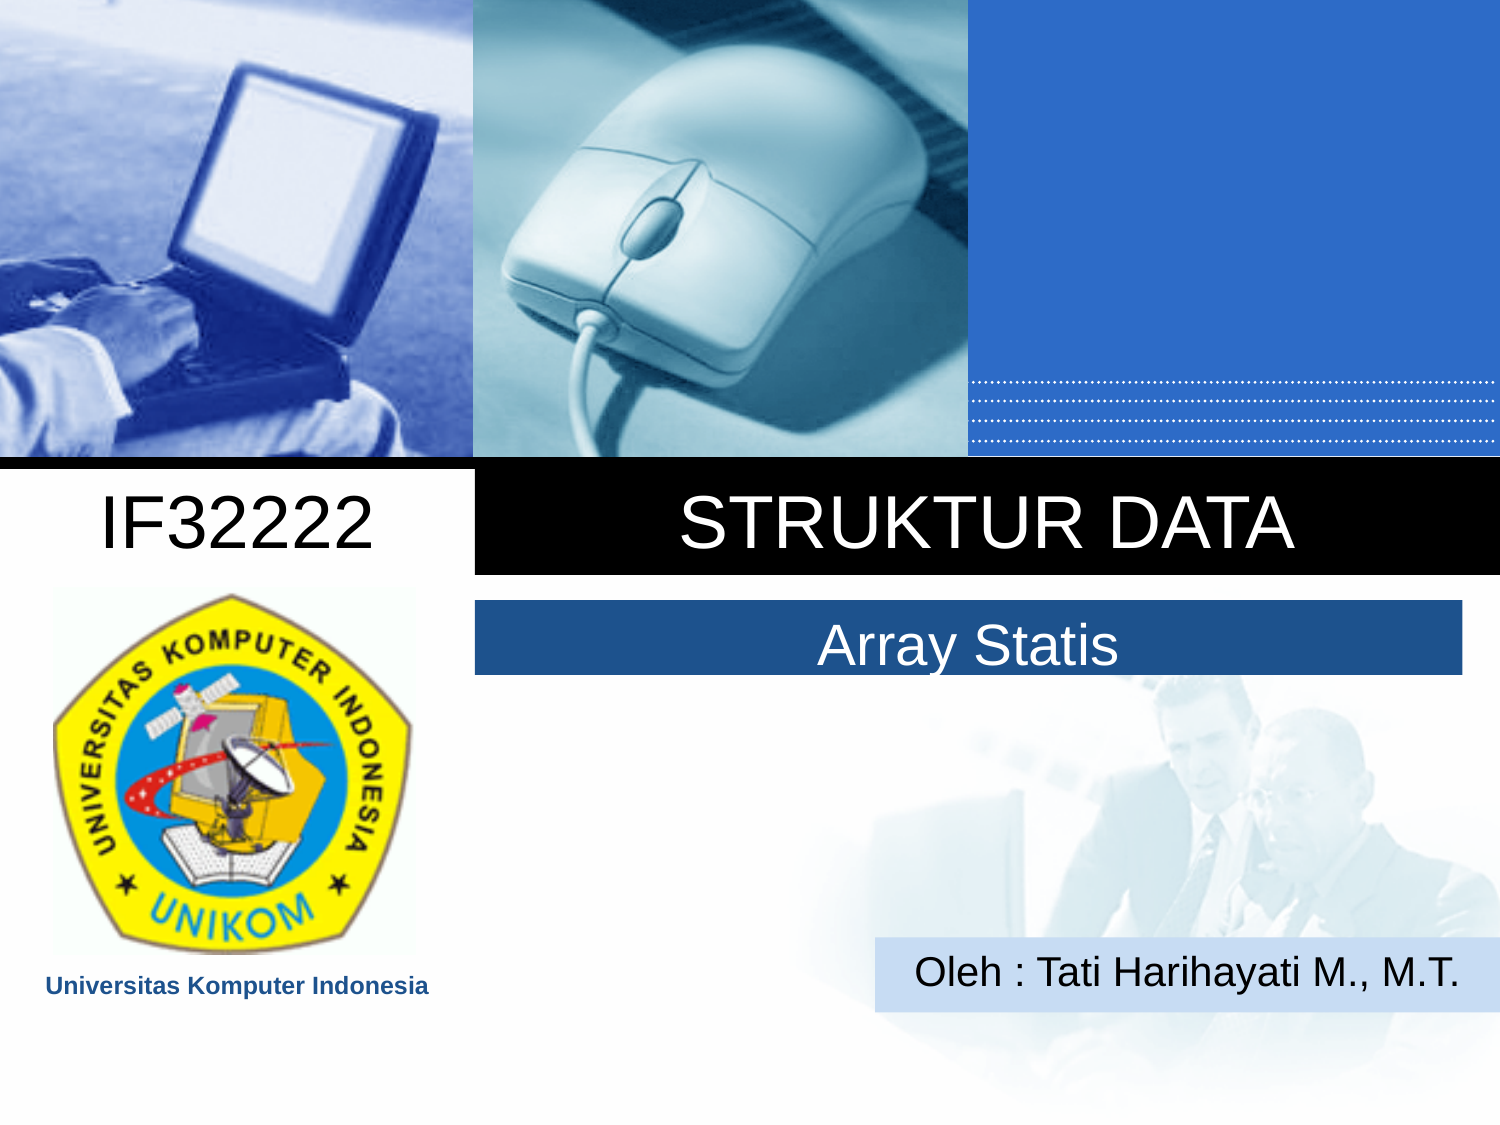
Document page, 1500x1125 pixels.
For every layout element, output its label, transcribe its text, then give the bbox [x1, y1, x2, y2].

title STRUKTUR DATA [512, 462, 1463, 576]
subtitle Array Statis [474, 599, 1463, 676]
picture [0, 0, 968, 457]
picture [0, 469, 1500, 1125]
